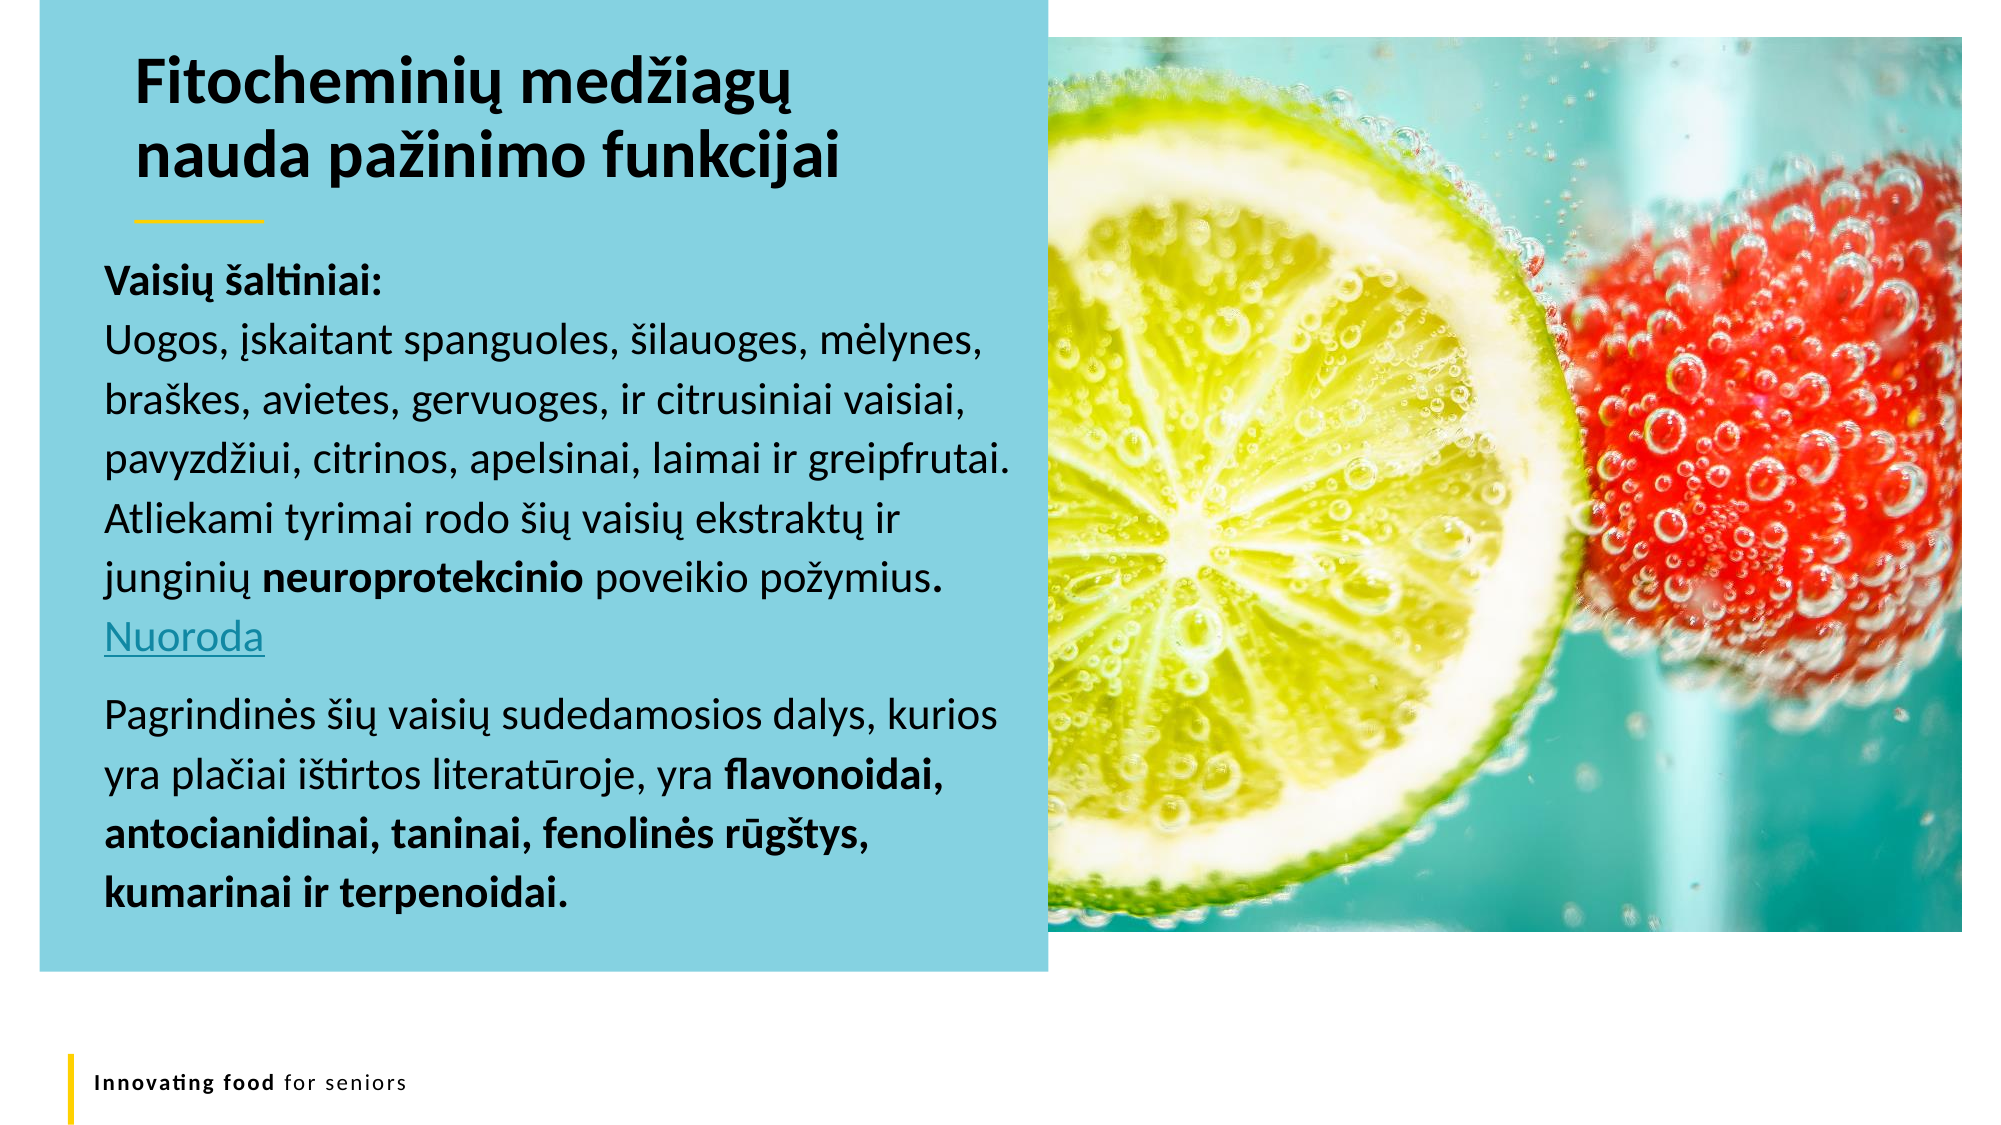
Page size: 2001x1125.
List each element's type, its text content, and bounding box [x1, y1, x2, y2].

picture [1048, 37, 1962, 932]
list Fitocheminių medžiagų nauda pažinimo funkcijai [120, 37, 955, 201]
list Vaisių šaltiniai: Uogos, įskaitant spanguoles, šilauoges, mėlynes, braškes, avietes, gervuoges, ir citrusiniai vaisiai, pavyzdžiui, citrinos, apelsinai, laimai ir greipfrutai. Atliekami tyrimai rodo šių vaisių ekstraktų ir junginių neuroprotekcinio poveikio požymius. Nuoroda Pagrindinės šių vaisių sudedamosios dalys, kurios yra plačiai ištirtos literatūroje, yra flavonoidai, antocianidinai, taninai, fenolinės rūgštys, kumarinai ir terpenoidai. [89, 237, 1037, 982]
